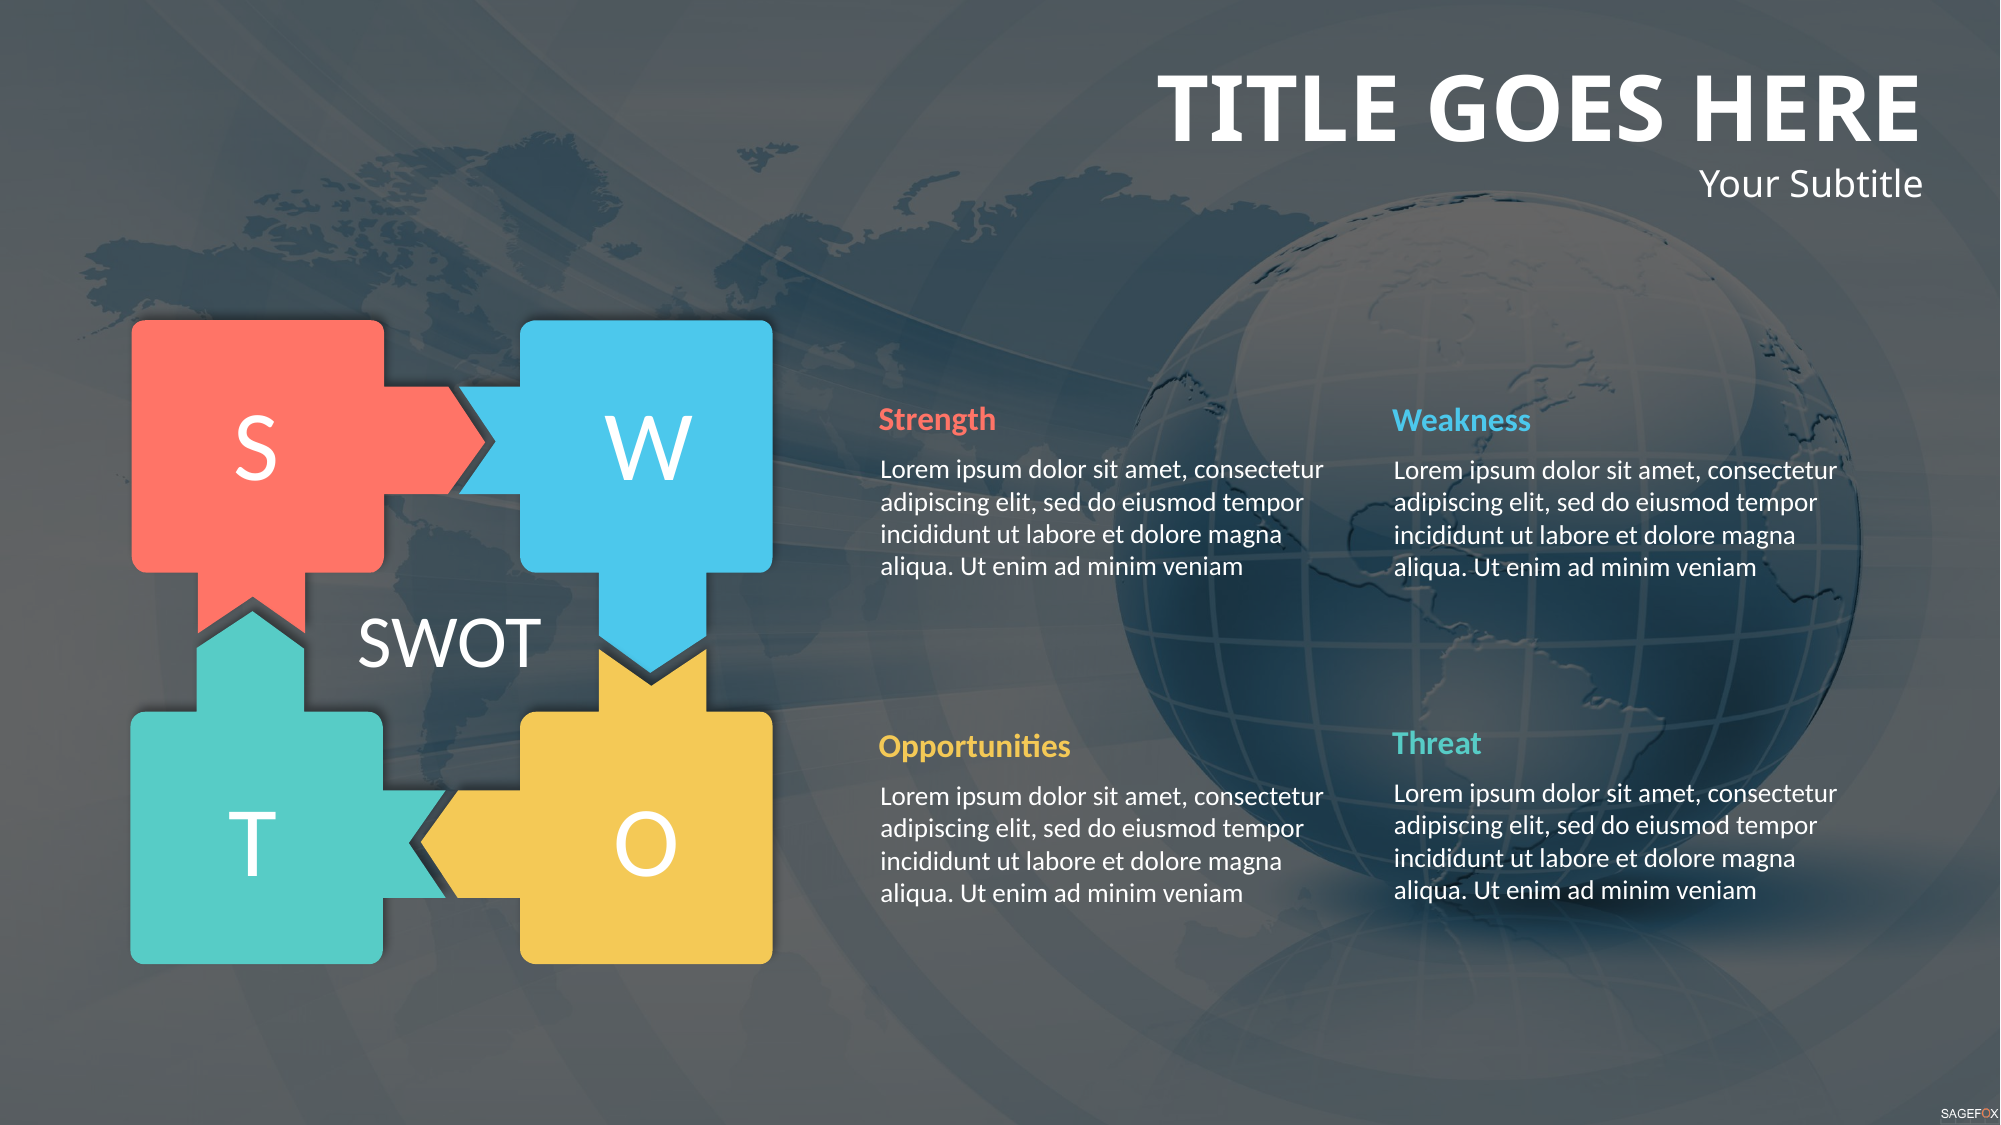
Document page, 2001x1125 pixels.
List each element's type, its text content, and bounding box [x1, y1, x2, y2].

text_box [1377, 390, 1858, 592]
text_box SWOT [446, 634, 458, 649]
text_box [1377, 713, 1858, 915]
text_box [863, 389, 1344, 591]
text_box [420, 649, 774, 965]
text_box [128, 320, 458, 634]
picture [0, 0, 2001, 1125]
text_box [863, 716, 1344, 918]
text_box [125, 611, 446, 965]
text_box TITLE GOES HERE Your Subtitle [1035, 42, 1939, 212]
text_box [458, 320, 777, 673]
